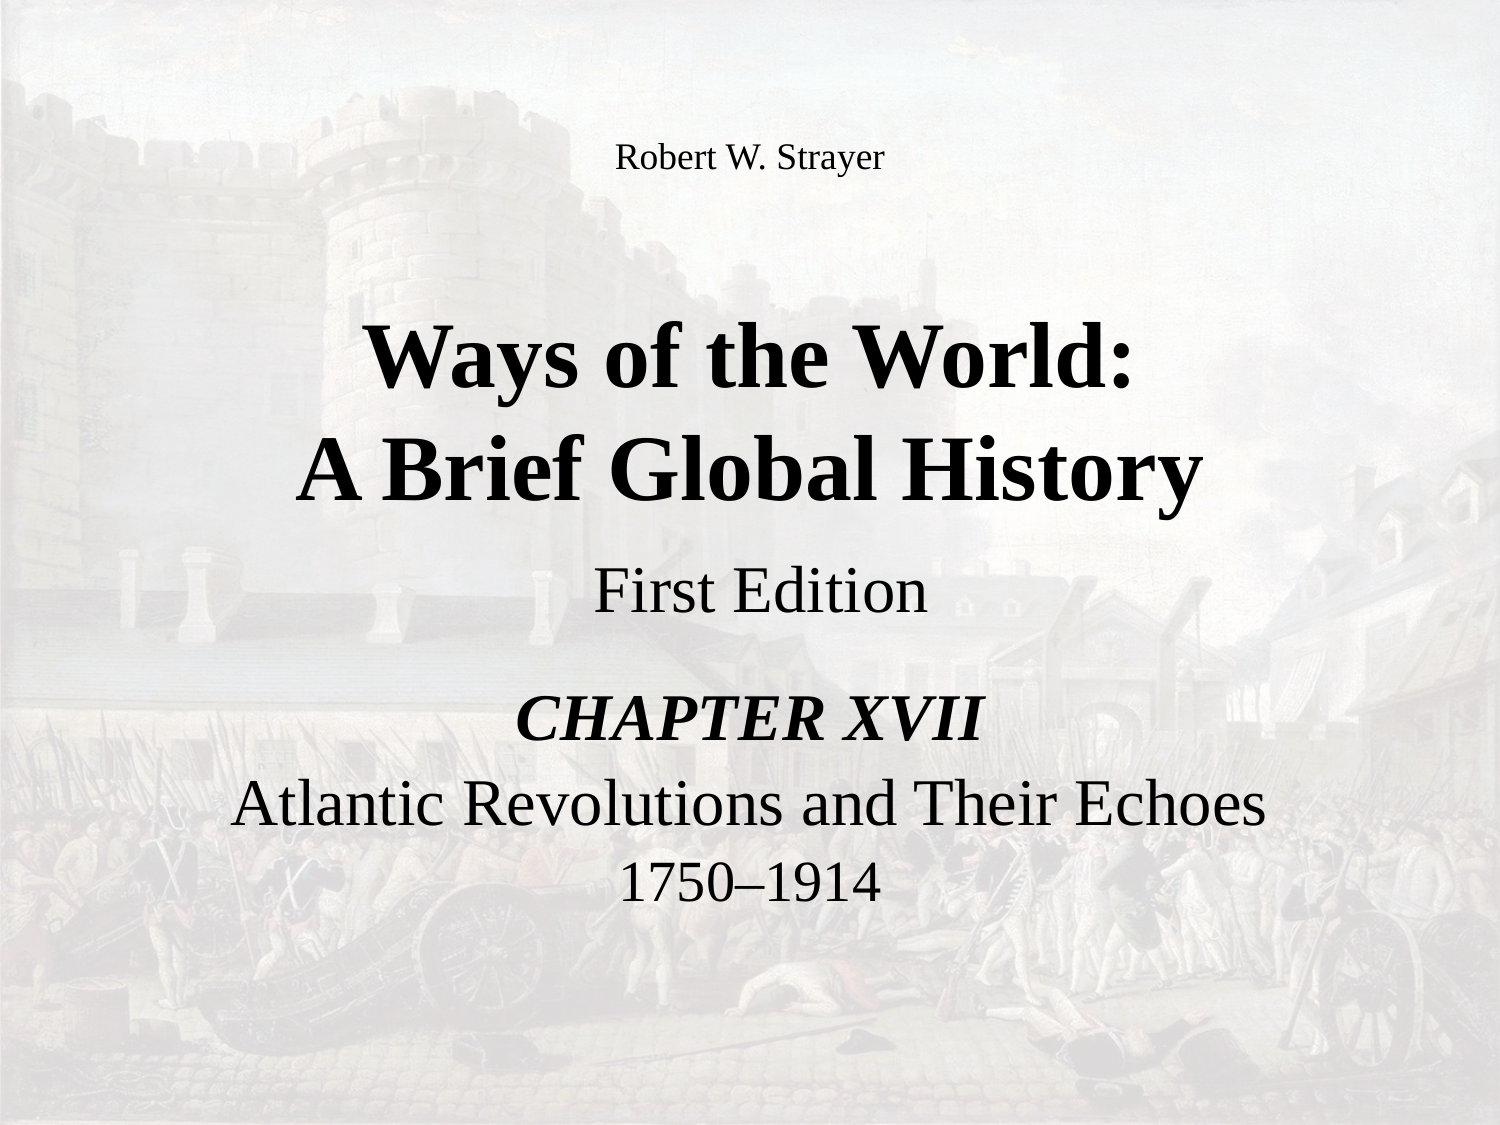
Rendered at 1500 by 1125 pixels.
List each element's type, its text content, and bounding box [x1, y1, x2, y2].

subtitle CHAPTER XVII Atlantic Revolutions and Their Echoes 1750–1914 [24, 675, 1475, 1038]
text_box Robert W. Strayer [68, 124, 1432, 185]
title Ways of the World: A Brief Global History First Edition [50, 249, 1450, 675]
